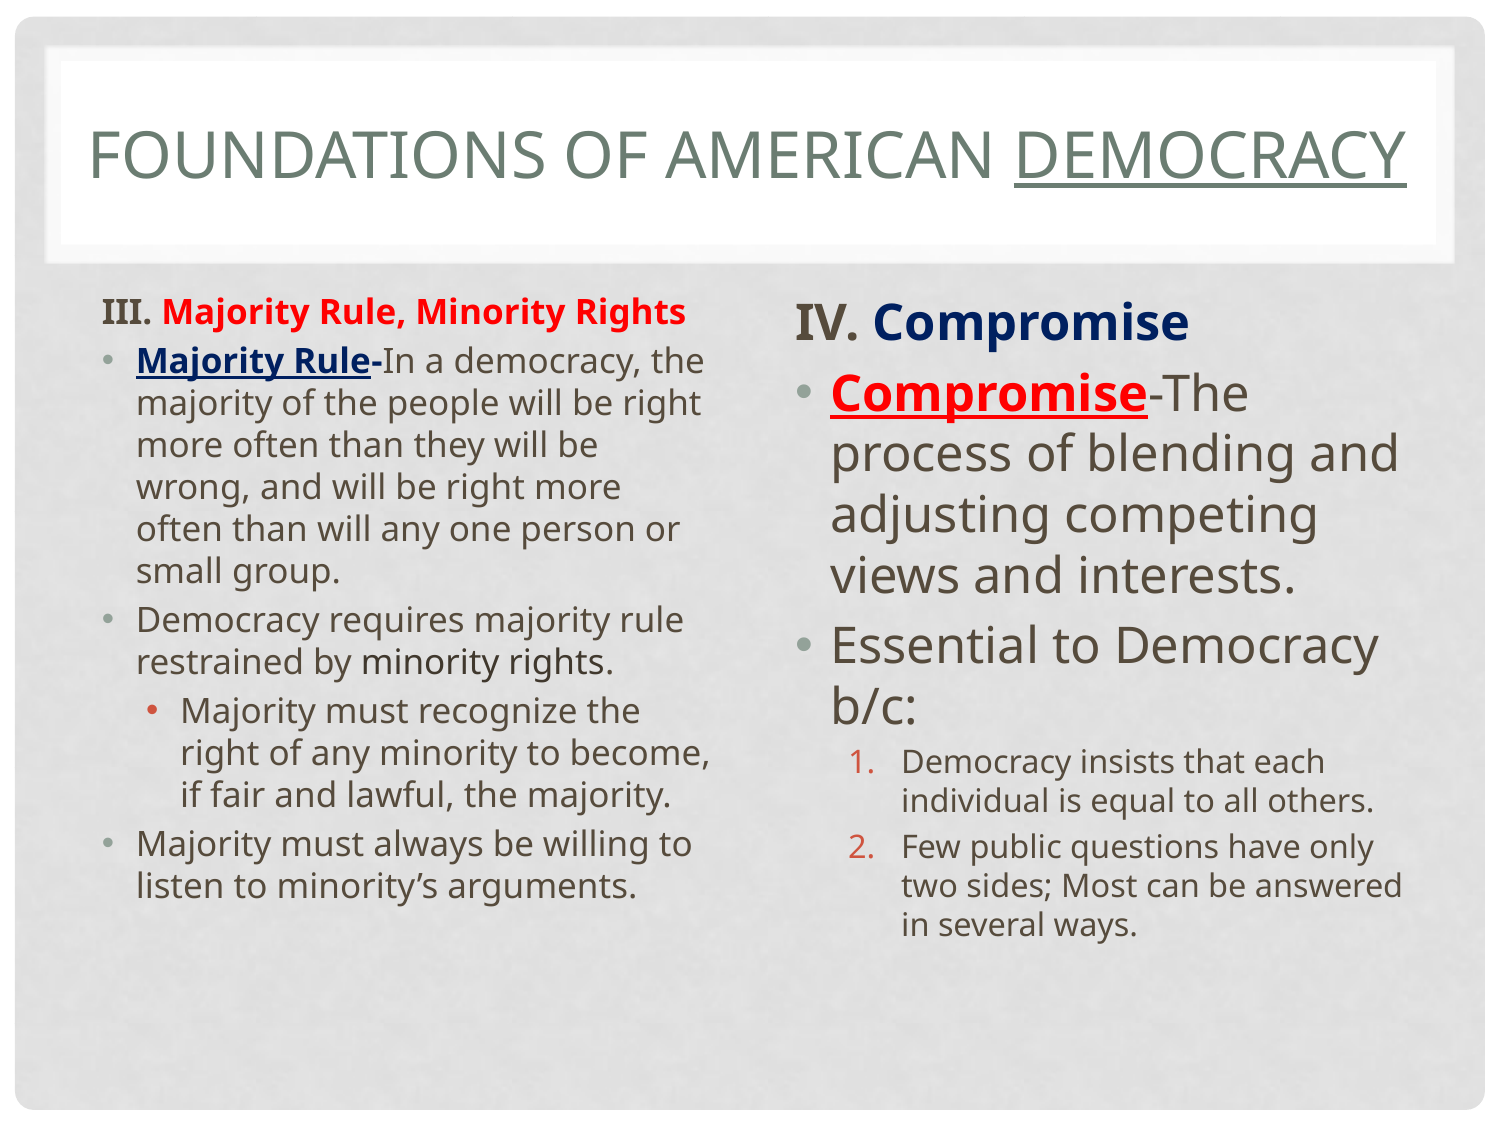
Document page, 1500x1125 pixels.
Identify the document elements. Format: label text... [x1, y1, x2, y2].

list III. Majority Rule, Minority Rights Majority Rule-In a democracy, the majority of the people will be right more often than they will be wrong, and will be right more often than will any one person or small group. Democracy requires majority rule restrained by minority rights. Majority must recognize the right of any minority to become, if fair and lawful, the majority. Majority must always be willing to listen to minority’s arguments. [69, 282, 733, 1005]
list IV. Compromise Compromise-The process of blending and adjusting competing views and interests. Essential to Democracy b/c: Democracy insists that each individual is equal to all others. Few public questions have only two sides; Most can be answered in several ways. [762, 282, 1425, 1005]
title Foundations of American Democracy [69, 66, 1425, 238]
